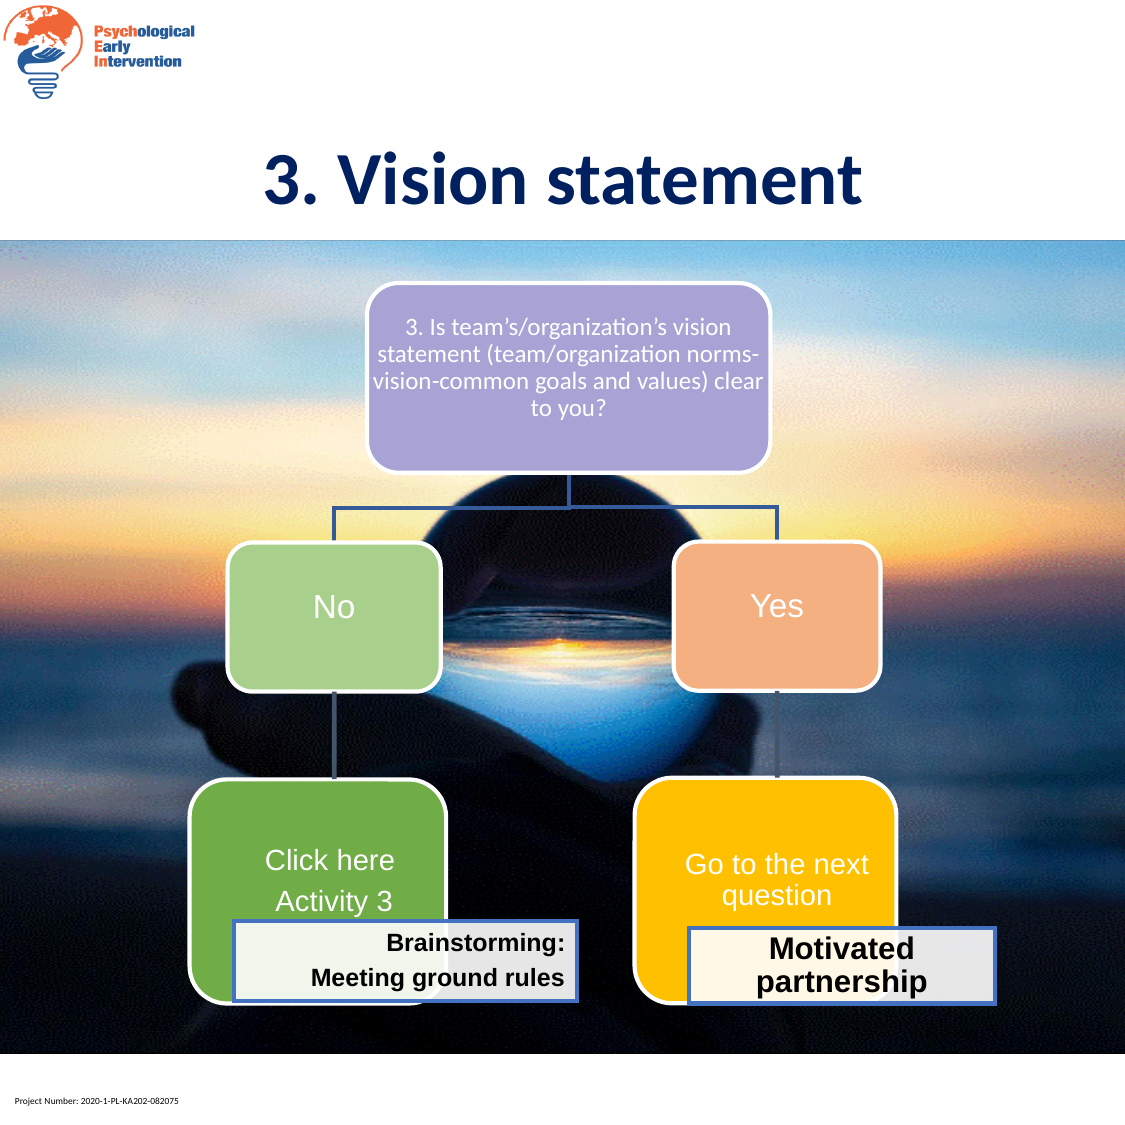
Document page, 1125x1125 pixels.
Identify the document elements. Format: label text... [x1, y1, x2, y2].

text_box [189, 282, 996, 1004]
text_box 3. Vision statement [78, 113, 1049, 238]
picture [0, 239, 1125, 1055]
picture [1, 3, 197, 99]
